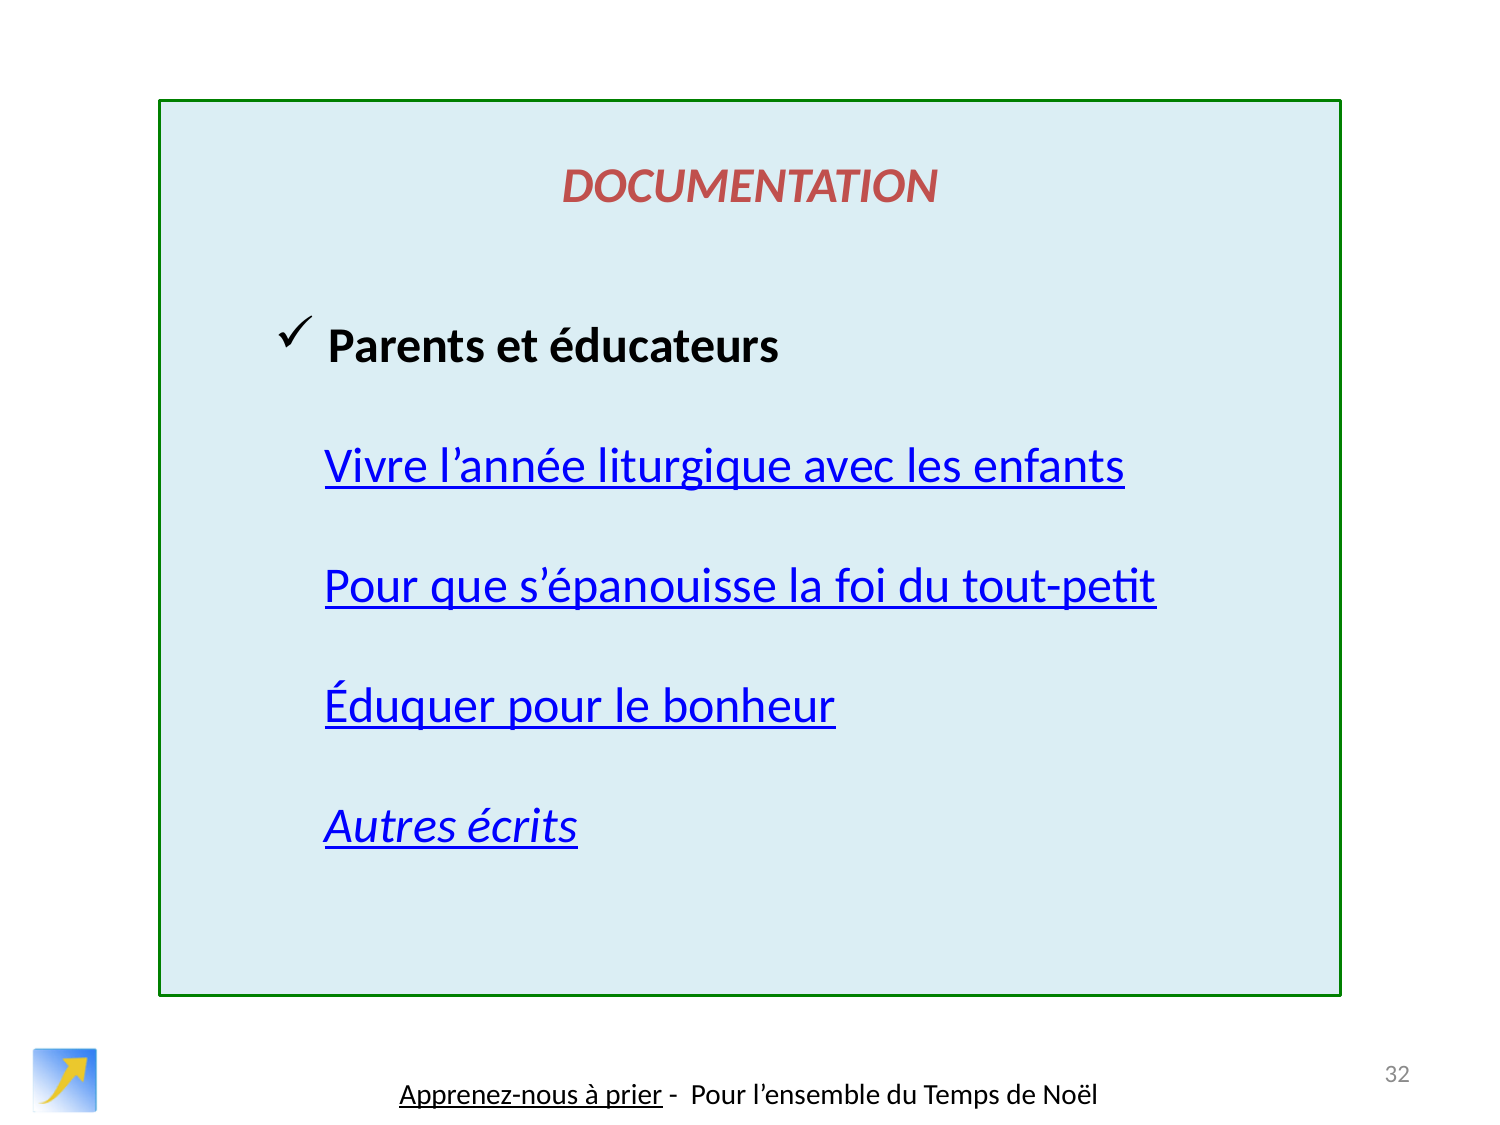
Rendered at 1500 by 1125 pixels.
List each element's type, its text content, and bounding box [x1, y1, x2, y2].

text_box Apprenez-nous à prier - Pour l’ensemble du Temps de Noël [384, 1067, 1114, 1118]
text_box DOCUMENTATION Parents et éducateurs Vivre l’année liturgique avec les enfants Pour que s’épanouisse la foi du tout-petit Éduquer pour le bonheur Autres écrits [159, 100, 1341, 996]
picture [29, 1043, 101, 1116]
slide_number 32 [1074, 1042, 1425, 1103]
